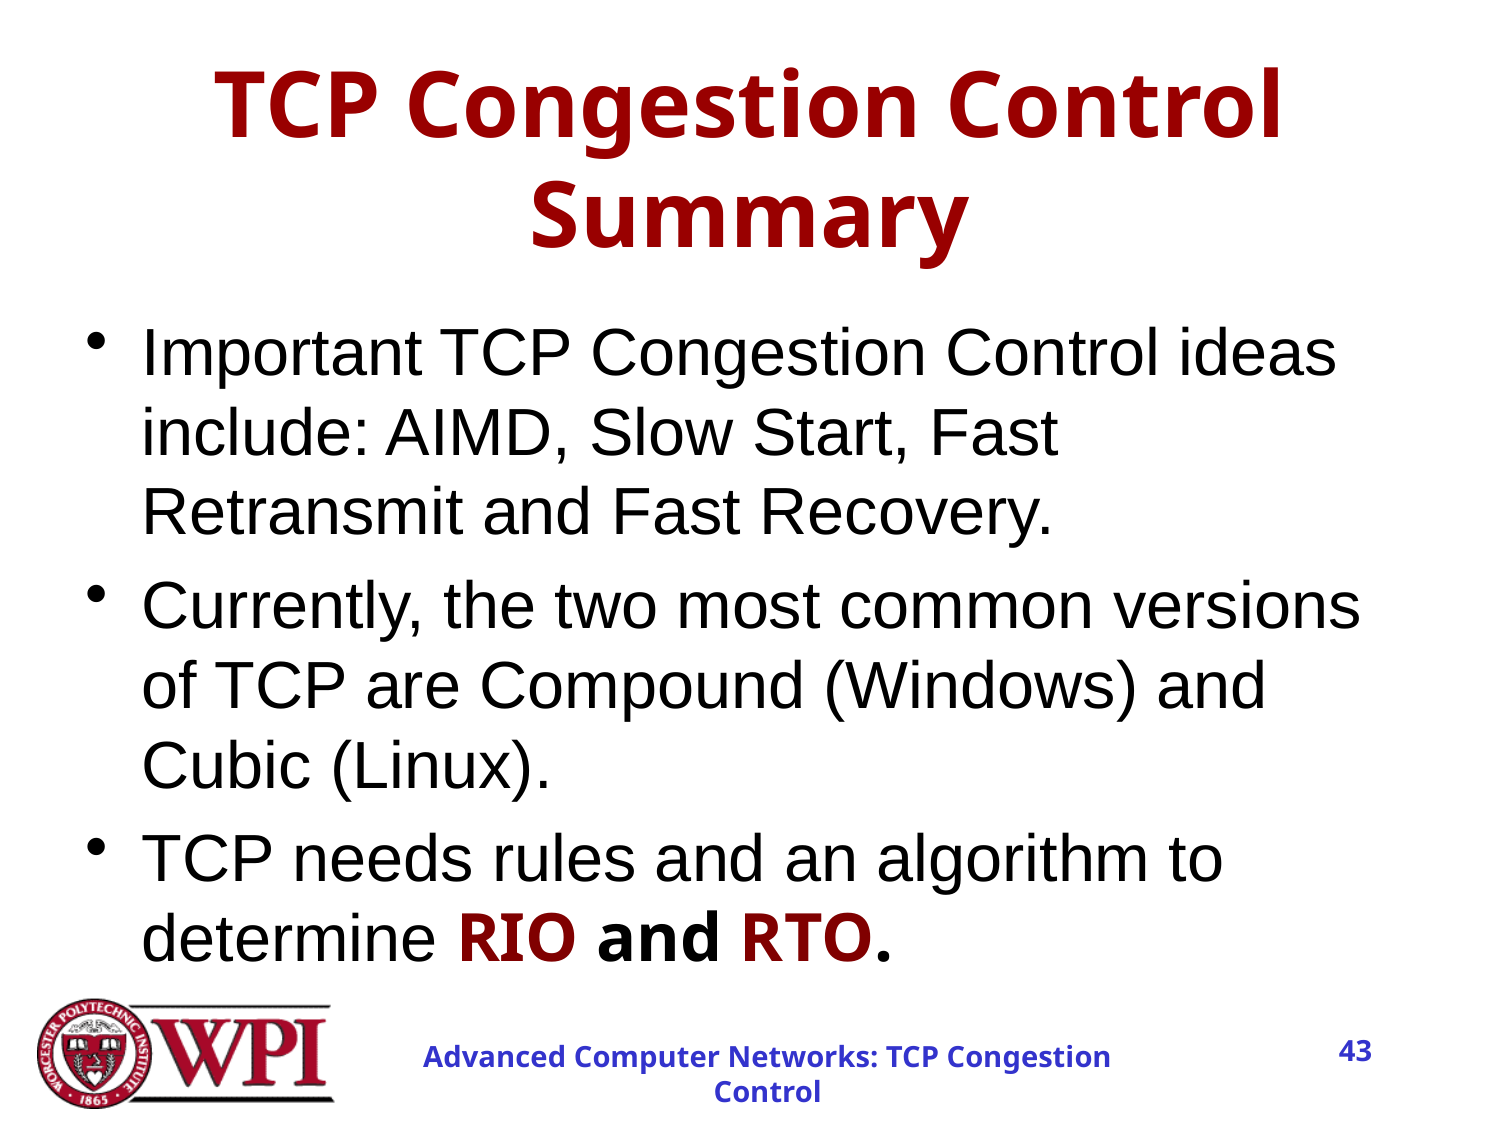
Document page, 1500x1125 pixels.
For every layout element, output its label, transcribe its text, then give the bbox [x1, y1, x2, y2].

title TCP Congestion Control Summary [112, 62, 1388, 251]
picture [37, 962, 350, 1109]
list Important TCP Congestion Control ideas include: AIMD, Slow Start, Fast Retransmit and Fast Recovery. Currently, the two most common versions of TCP are Compound (Windows) and Cubic (Linux). TCP needs rules and an algorithm to determine RIO and RTO. [70, 300, 1388, 976]
footer Advanced Computer Networks: TCP Congestion Control [359, 1030, 1162, 1095]
slide_number 43 [1162, 1024, 1388, 1101]
